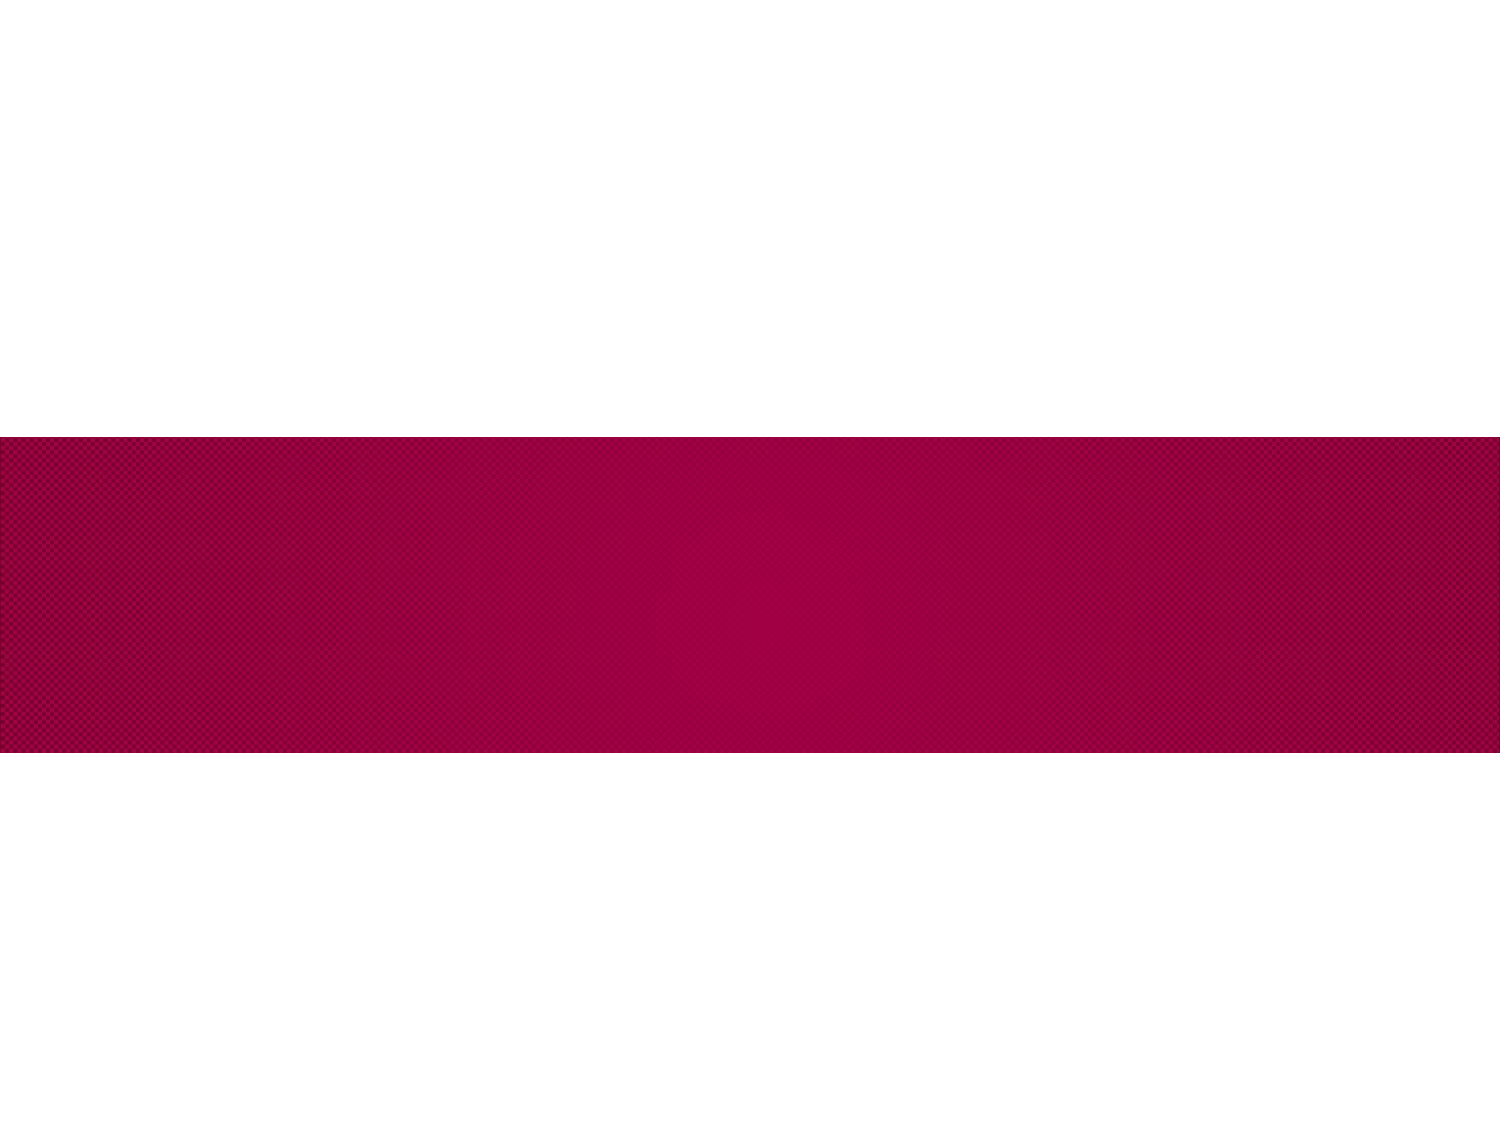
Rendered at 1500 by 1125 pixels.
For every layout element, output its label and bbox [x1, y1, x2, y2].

picture [0, 437, 1500, 753]
